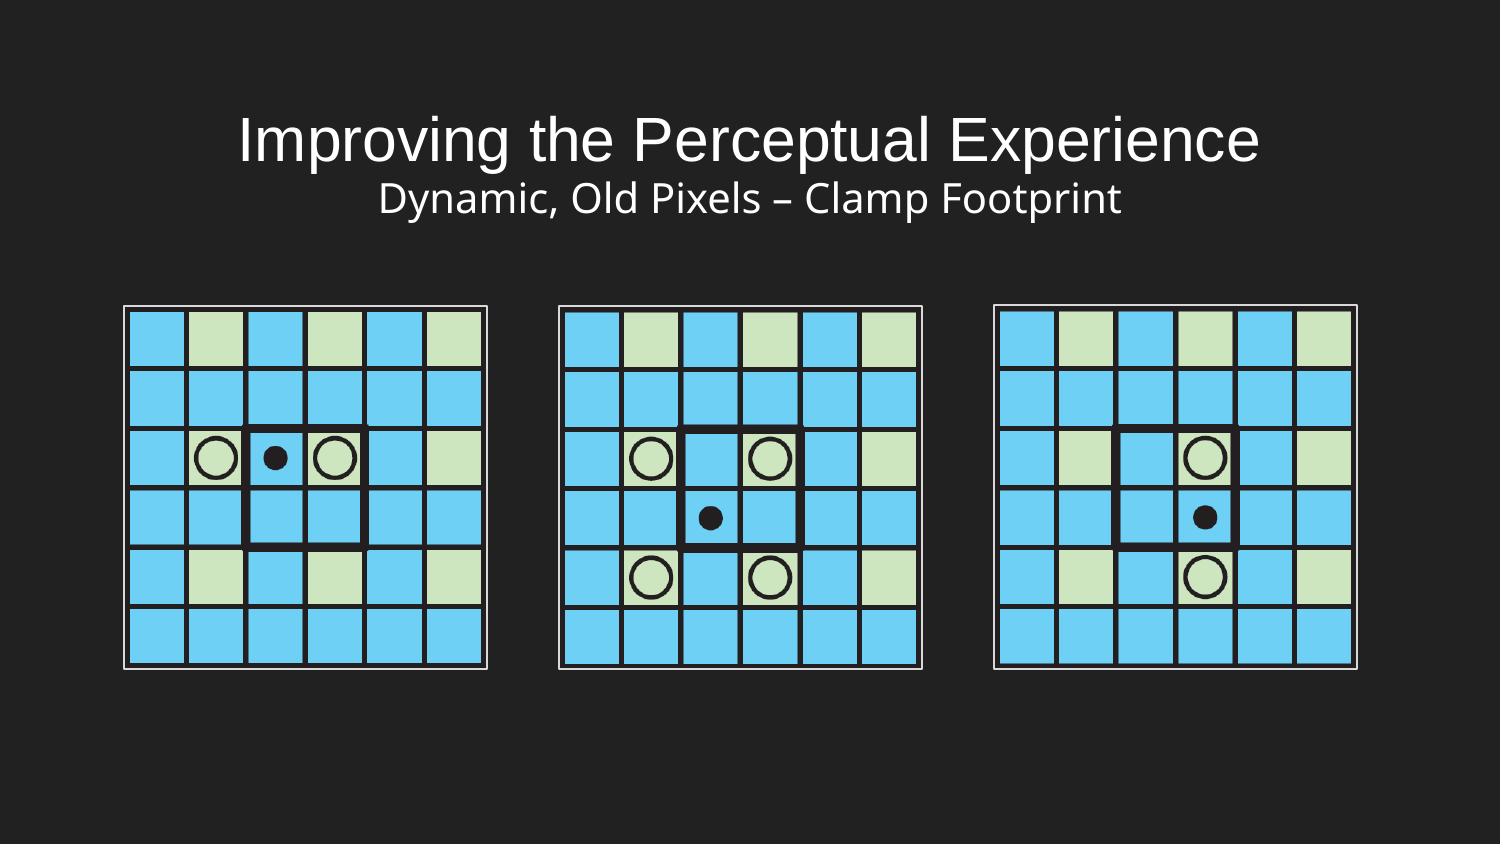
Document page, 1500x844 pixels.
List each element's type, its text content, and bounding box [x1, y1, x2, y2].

list Dynamic, Old Pixels – Clamp Footprint [68, 172, 1432, 244]
picture [994, 306, 1357, 669]
title Improving the Perceptual Experience [68, 100, 1432, 172]
picture [559, 306, 922, 668]
picture [124, 306, 487, 668]
